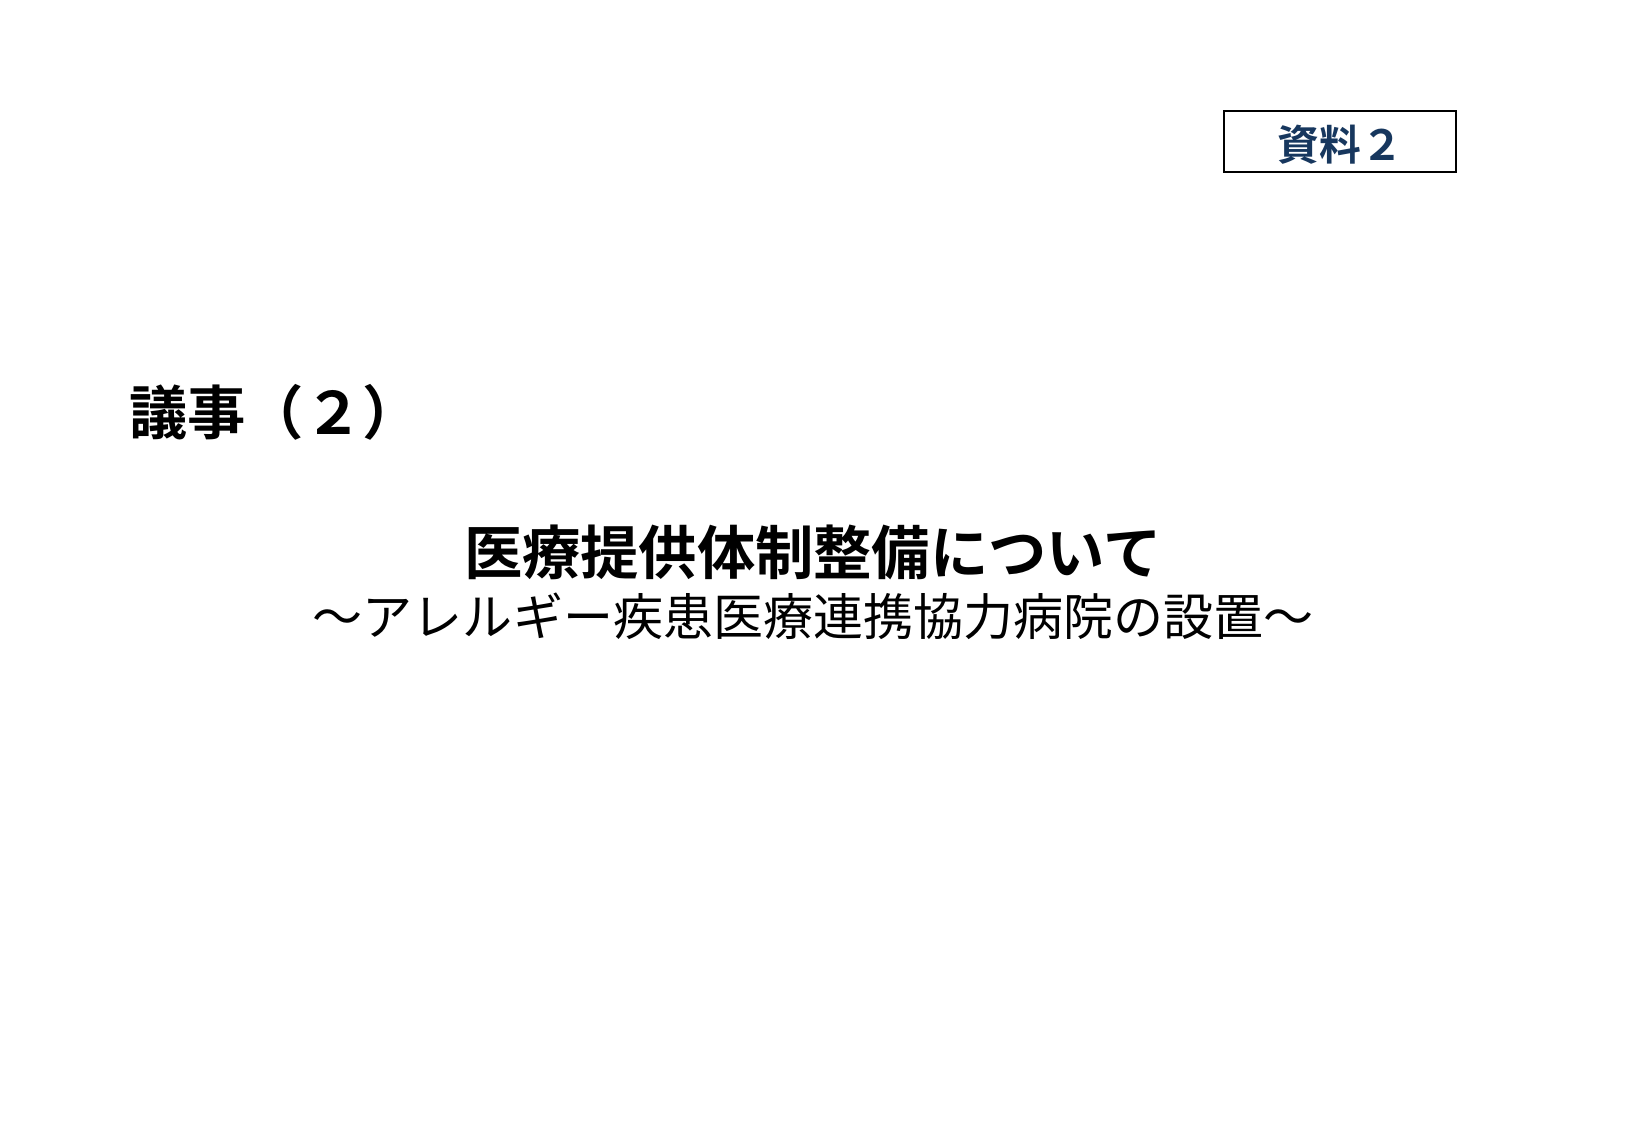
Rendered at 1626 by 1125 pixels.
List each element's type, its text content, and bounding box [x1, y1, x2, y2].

text_box 資料２ [1224, 111, 1456, 172]
text_box 議事（２） 医療提供体制整備について ～アレルギー疾患医療連携協力病院の設置～ [114, 368, 1511, 654]
